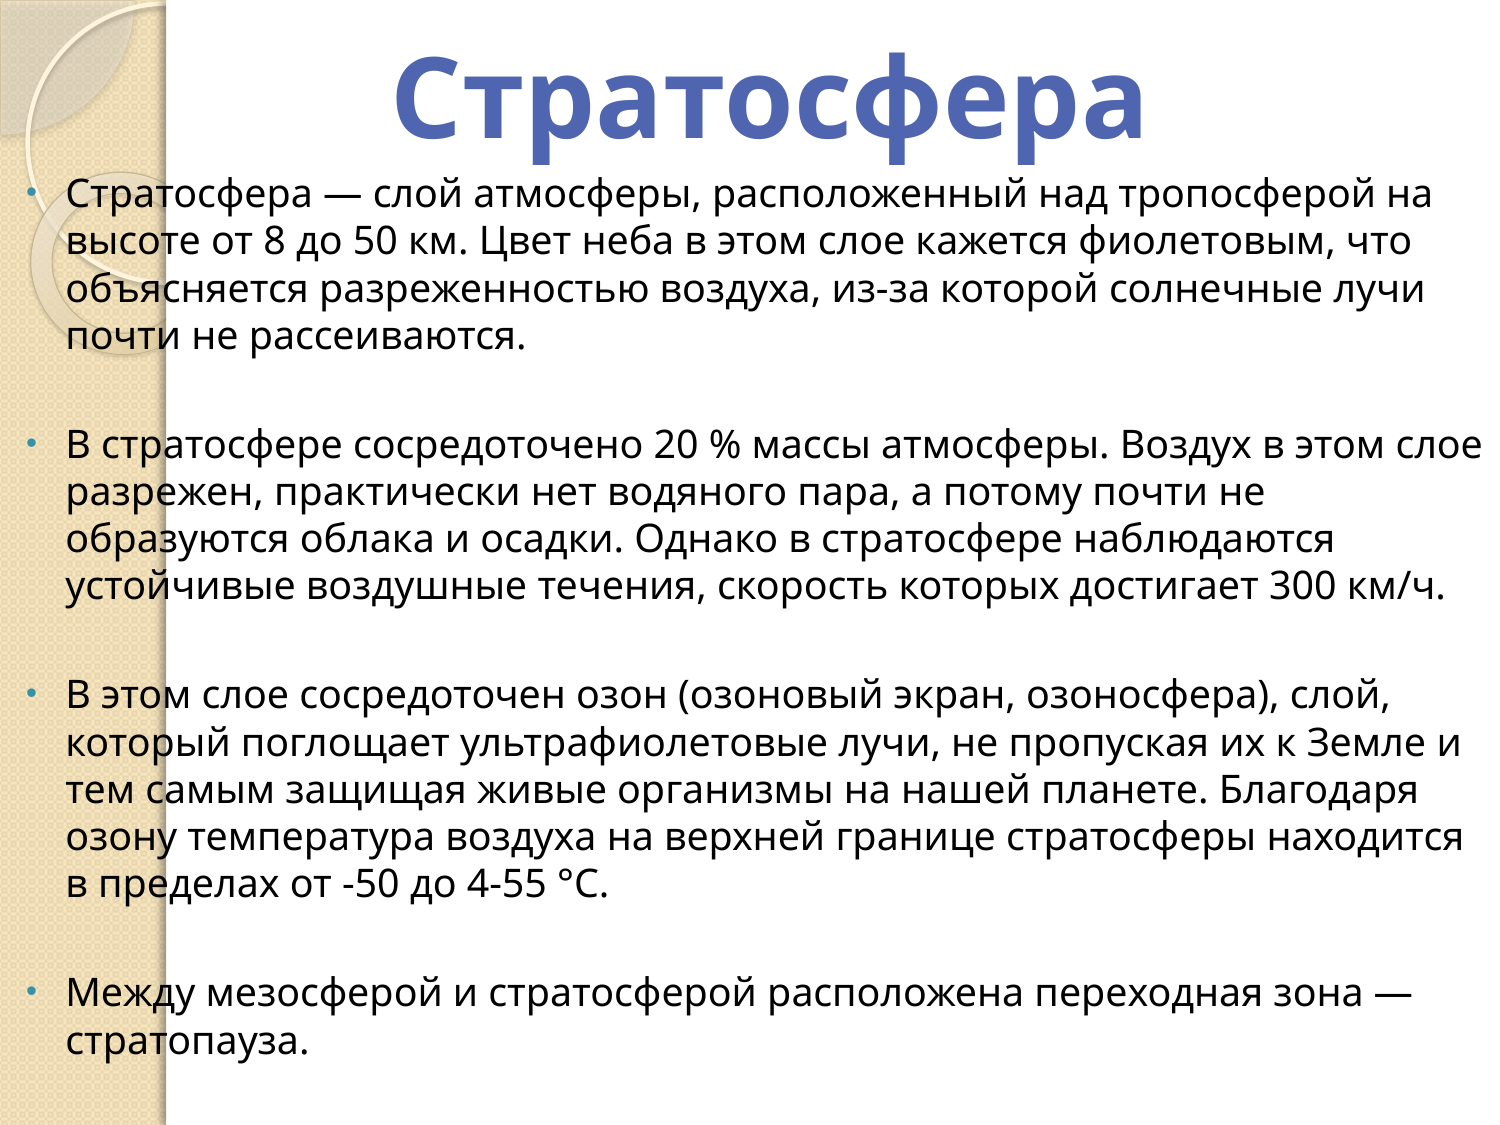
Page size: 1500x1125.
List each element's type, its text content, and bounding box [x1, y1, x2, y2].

text_box Стратосфера [375, 19, 1165, 169]
list Стратосфера — слой атмосферы, расположенный над тропосферой на высоте от 8 до 50 км. Цвет неба в этом слое кажется фиолетовым, что объясняется разреженностью воздуха, из-за которой солнечные лучи почти не рассеиваются. В стратосфере сосредоточено 20 % массы атмосферы. Воздух в этом слое разрежен, практически нет водяного пара, а потому почти не образуются облака и осадки. Однако в стратосфере наблюдаются устойчивые воздушные течения, скорость которых достигает 300 км/ч. В этом слое сосредоточен озон (озоновый экран, озоносфера), слой, который поглощает ультрафиолетовые лучи, не пропуская их к Земле и тем самым защищая живые организмы на нашей планете. Благодаря озону температура воздуха на верхней границе стратосферы находится в пределах от -50 до 4-55 °С. Между мезосферой и стратосферой расположена переходная зона — стратопауза. [0, 160, 1500, 1094]
